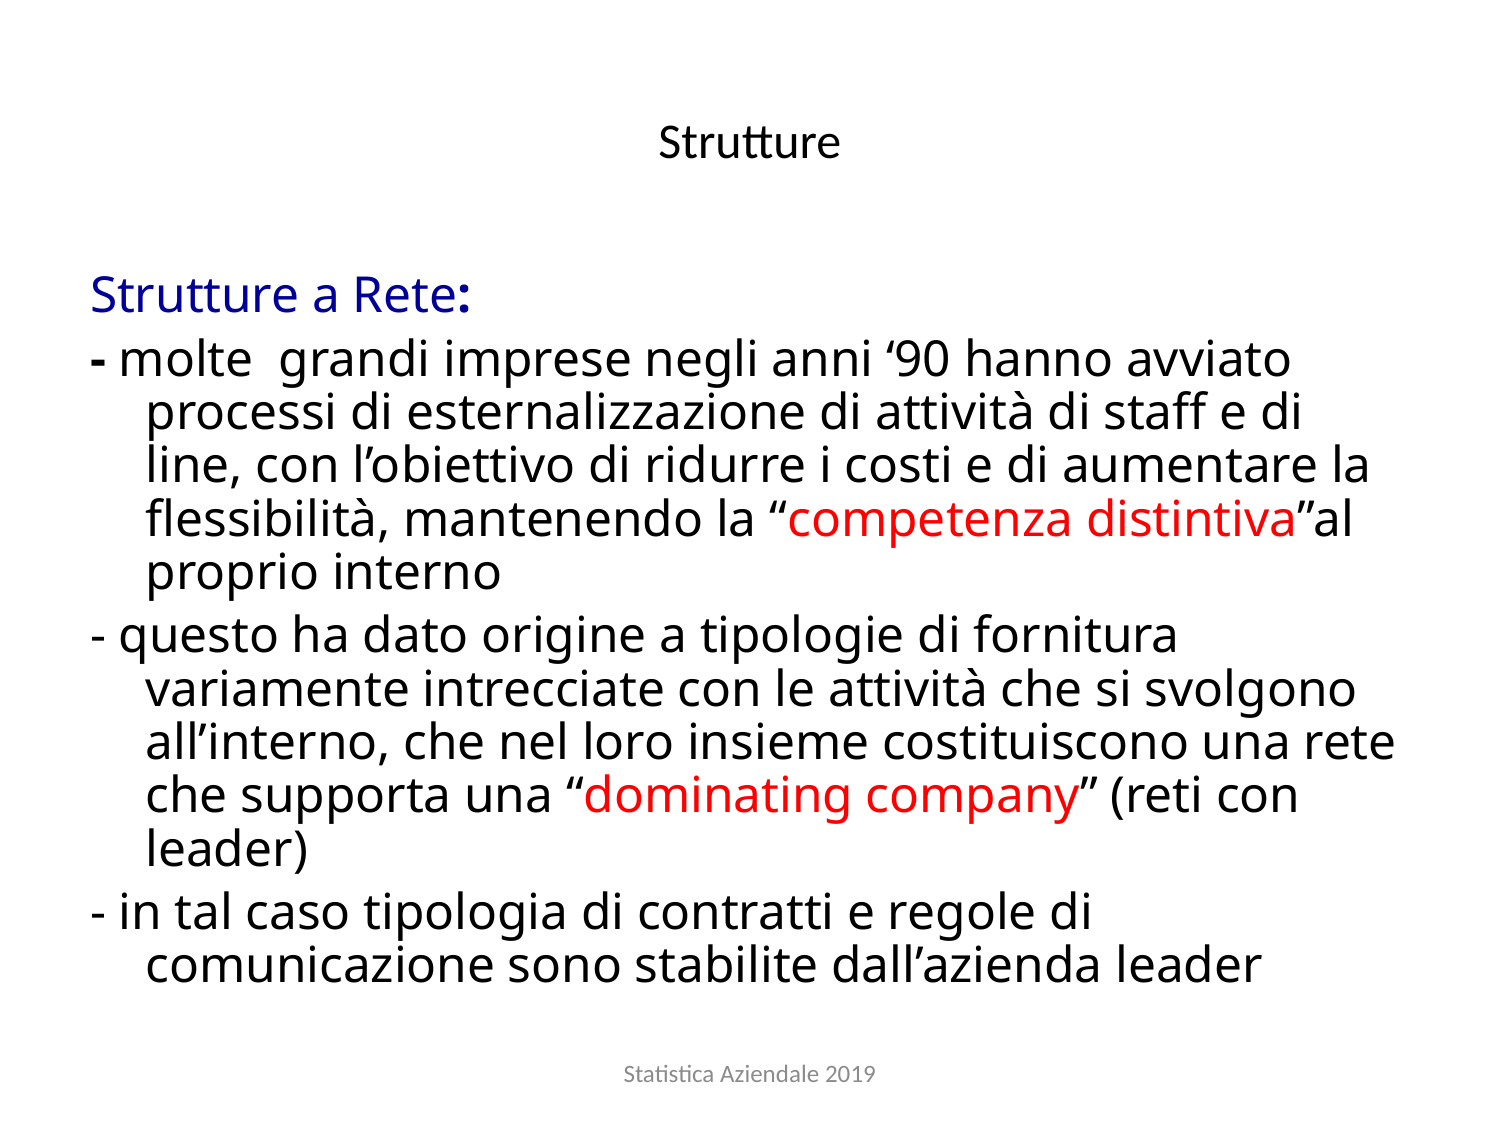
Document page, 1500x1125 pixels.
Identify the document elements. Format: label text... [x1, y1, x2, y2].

footer Statistica Aziendale 2019 [512, 1042, 988, 1103]
title Strutture [75, 45, 1425, 233]
list Strutture a Rete: - molte grandi imprese negli anni ‘90 hanno avviato processi di esternalizzazione di attività di staff e di line, con l’obiettivo di ridurre i costi e di aumentare la flessibilità, mantenendo la “competenza distintiva”al proprio interno - questo ha dato origine a tipologie di fornitura variamente intrecciate con le attività che si svolgono all’interno, che nel loro insieme costituiscono una rete che supporta una “dominating company” (reti con leader) - in tal caso tipologia di contratti e regole di comunicazione sono stabilite dall’azienda leader [75, 262, 1425, 1005]
